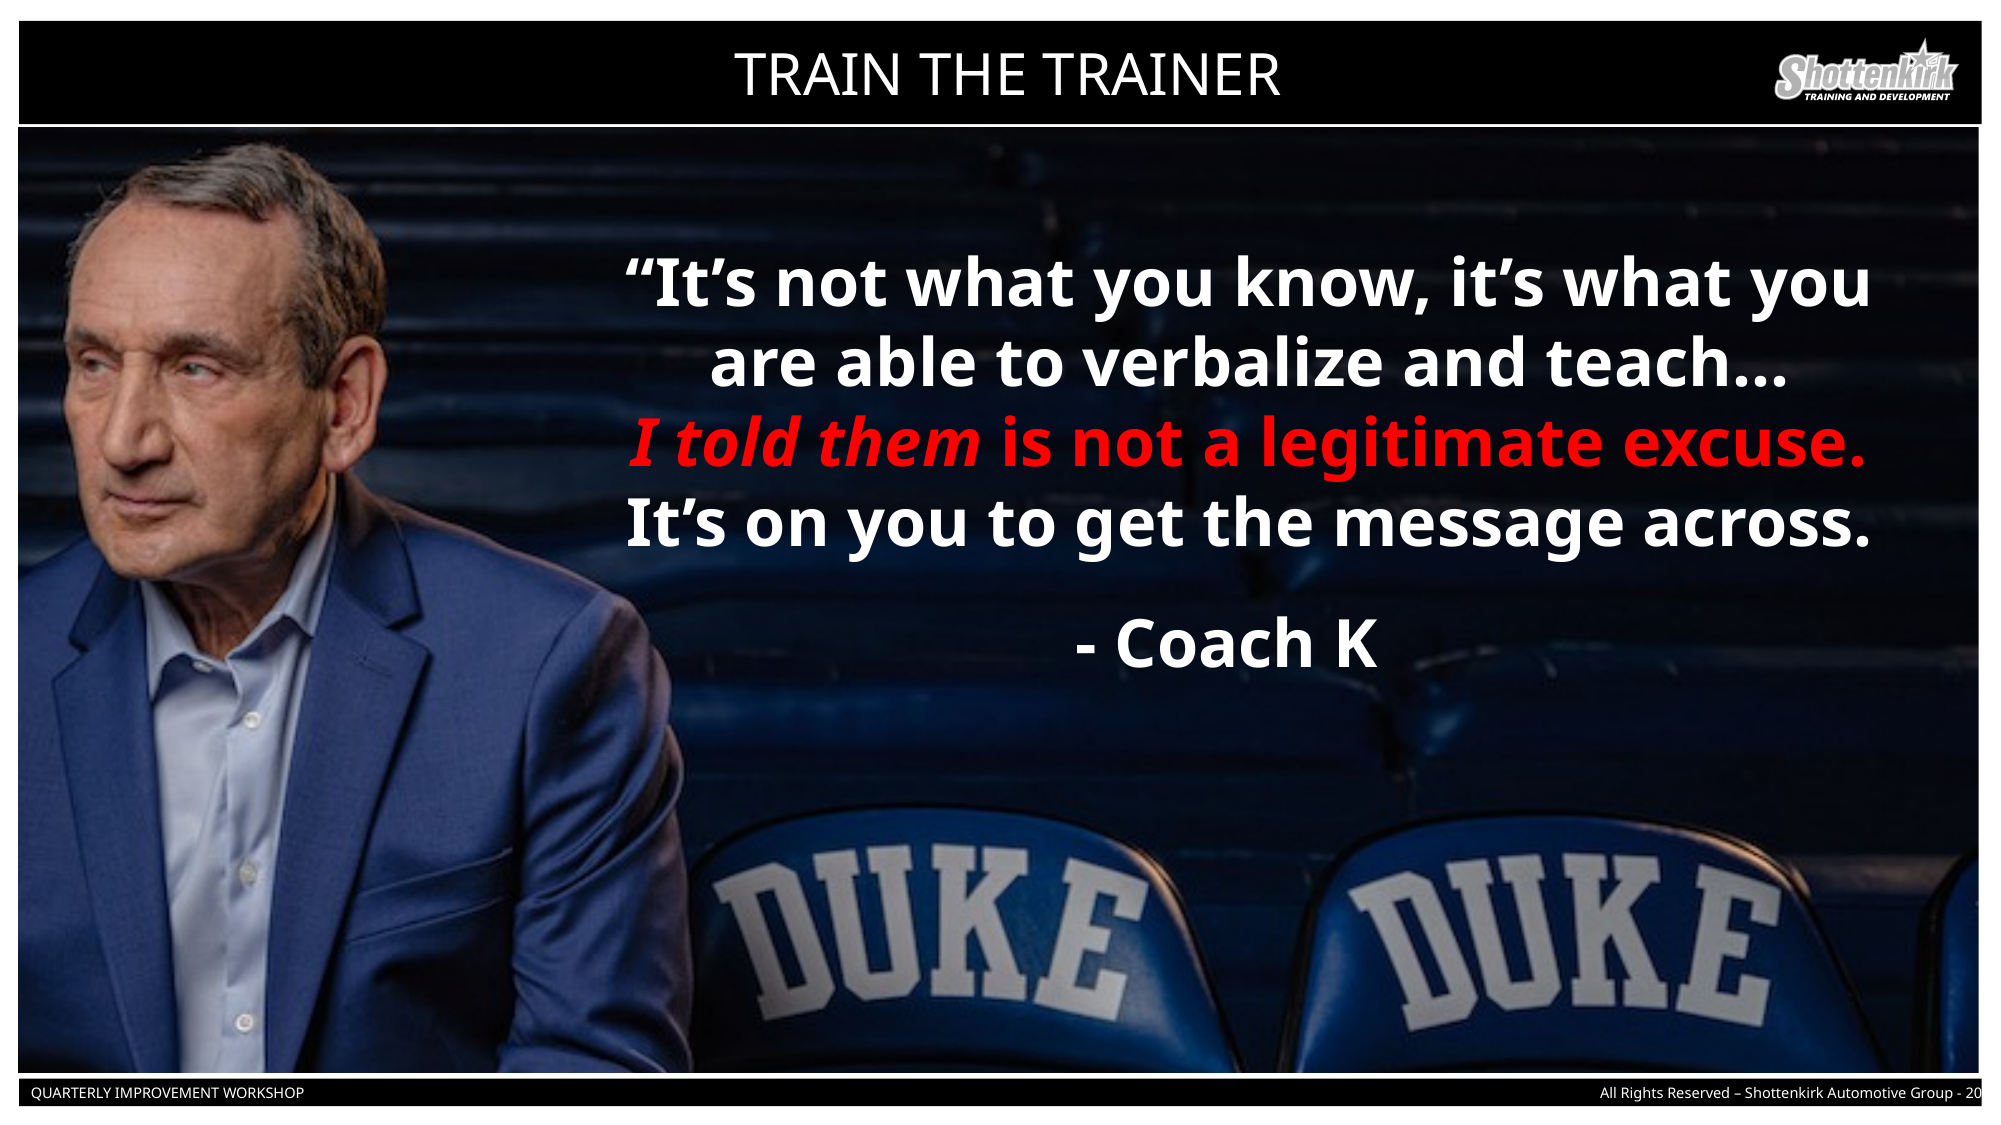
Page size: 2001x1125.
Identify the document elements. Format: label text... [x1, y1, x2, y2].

text_box All Rights Reserved – Shottenkirk Automotive Group - 2024 [1585, 1076, 2000, 1109]
picture [1772, 36, 1961, 108]
text_box QUARTERLY IMPROVEMENT WORKSHOP [16, 1076, 420, 1109]
text_box TRAIN THE TRAINER [18, 20, 1983, 125]
text_box [420, 1078, 1585, 1107]
picture [18, 127, 1979, 1073]
